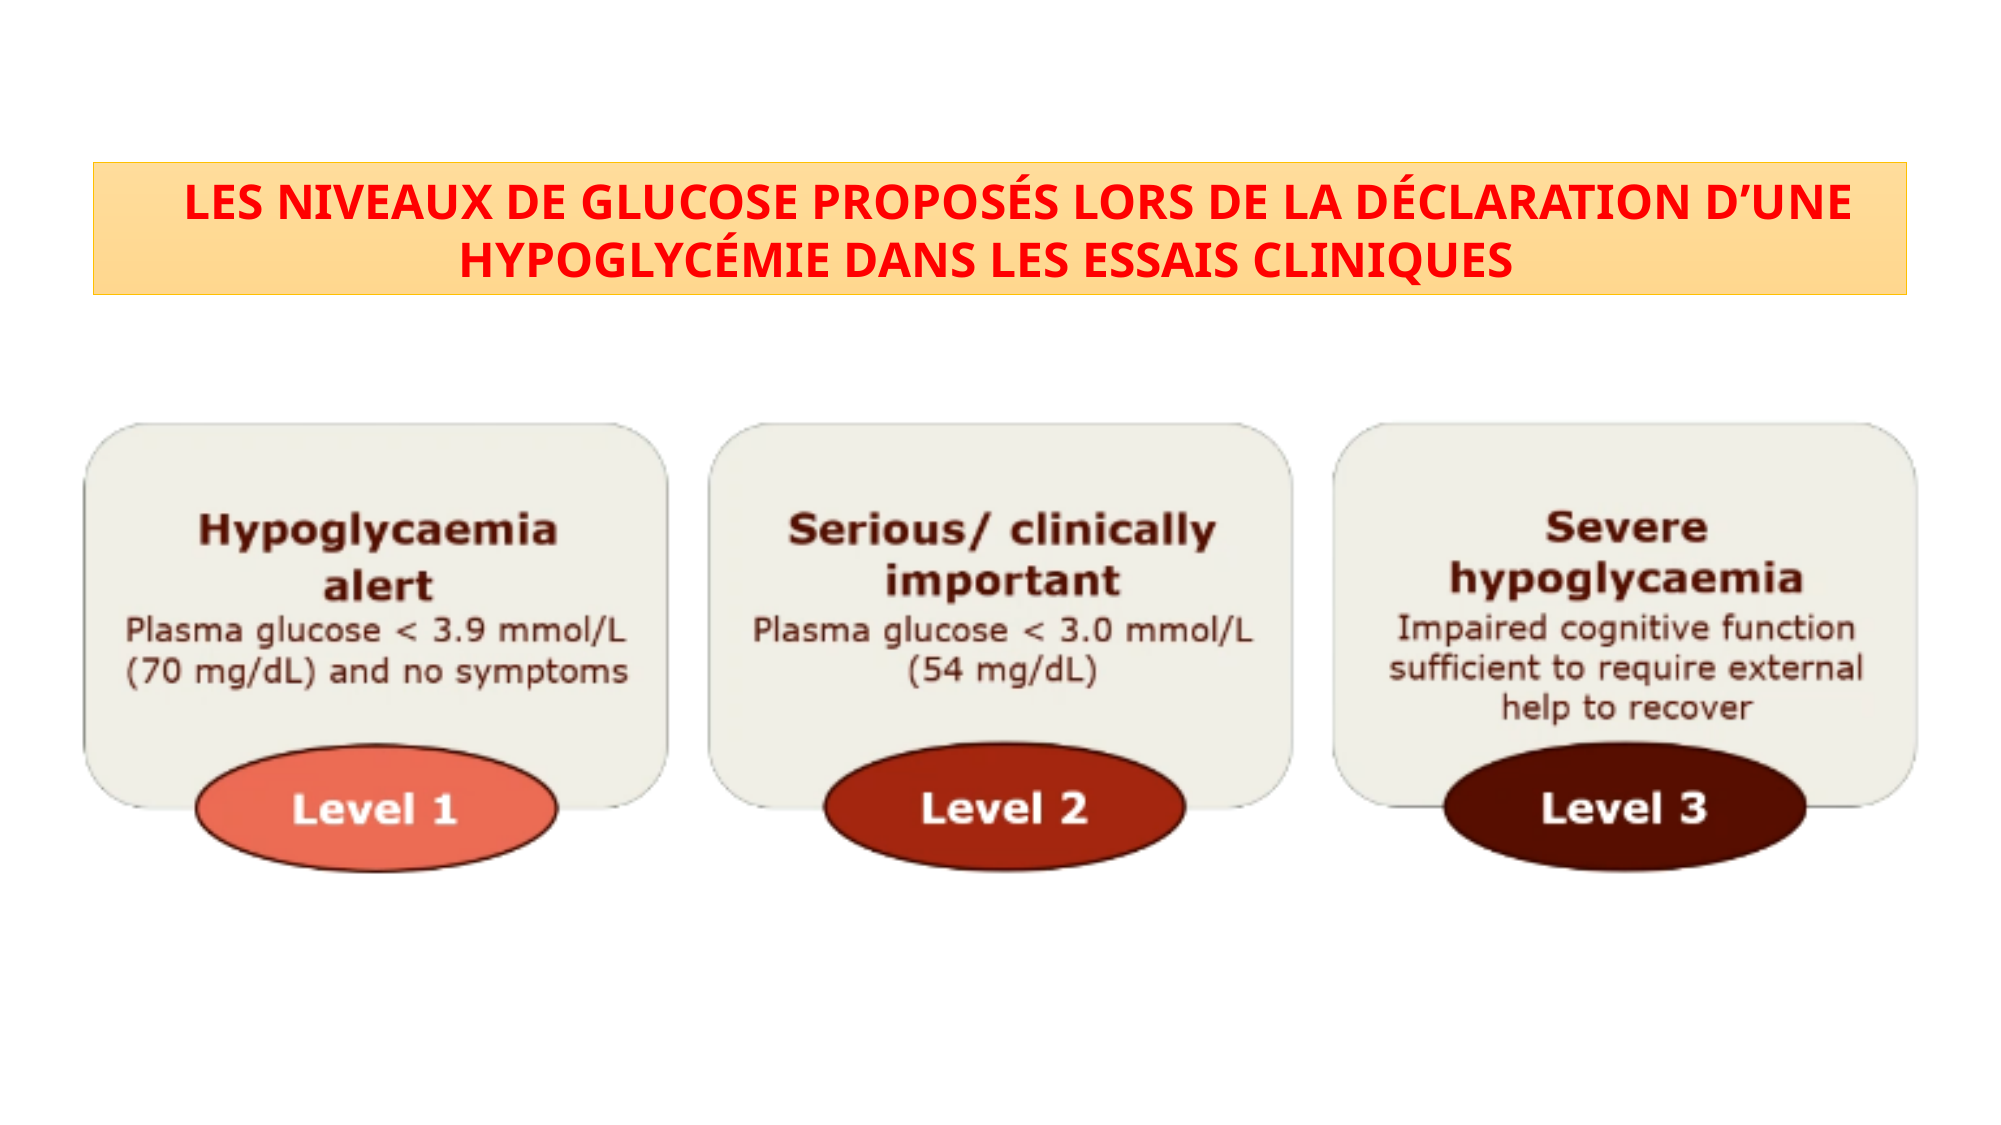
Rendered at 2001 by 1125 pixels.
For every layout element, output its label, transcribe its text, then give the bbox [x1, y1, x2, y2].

text_box LES NIVEAUX DE GLUCOSE PROPOSÉS LORS DE LA DÉCLARATION D’UNE HYPOGLYCÉMIE DANS LES ESSAIS CLINIQUES [93, 162, 1907, 295]
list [75, 413, 1925, 881]
